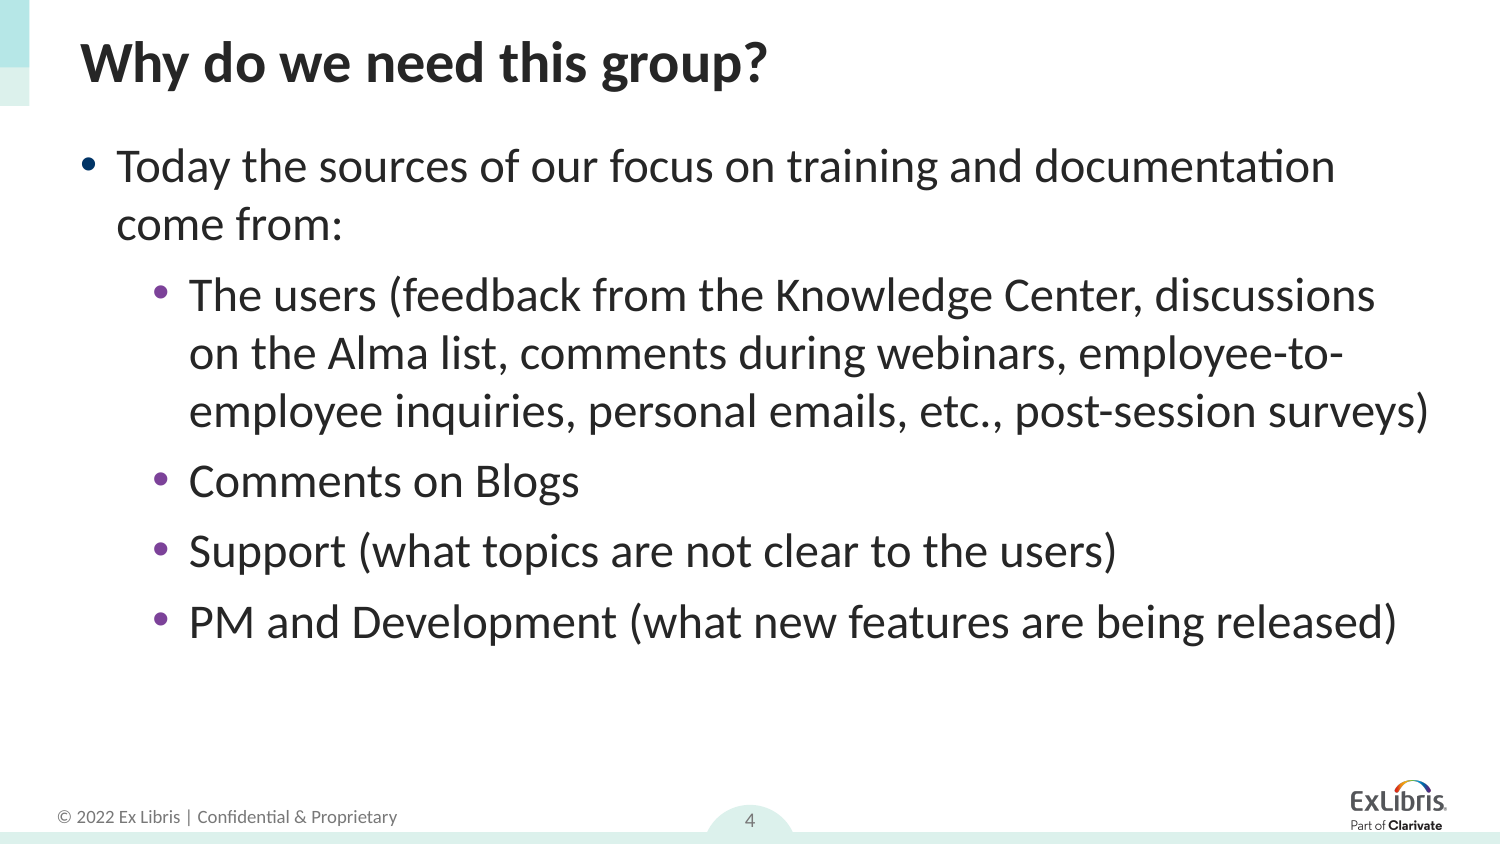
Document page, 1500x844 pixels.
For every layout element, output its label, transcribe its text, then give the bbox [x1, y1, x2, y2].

slide_number 4 [705, 789, 795, 844]
picture [1351, 780, 1447, 830]
list Today the sources of our focus on training and documentation come from: The users (feedback from the Knowledge Center, discussions on the Alma list, comments during webinars, employee-to-employee inquiries, personal emails, etc., post-session surveys) Comments on Blogs Support (what topics are not clear to the users) PM and Development (what new features are being released) [64, 126, 1447, 765]
title Why do we need this group? [64, 11, 1447, 107]
